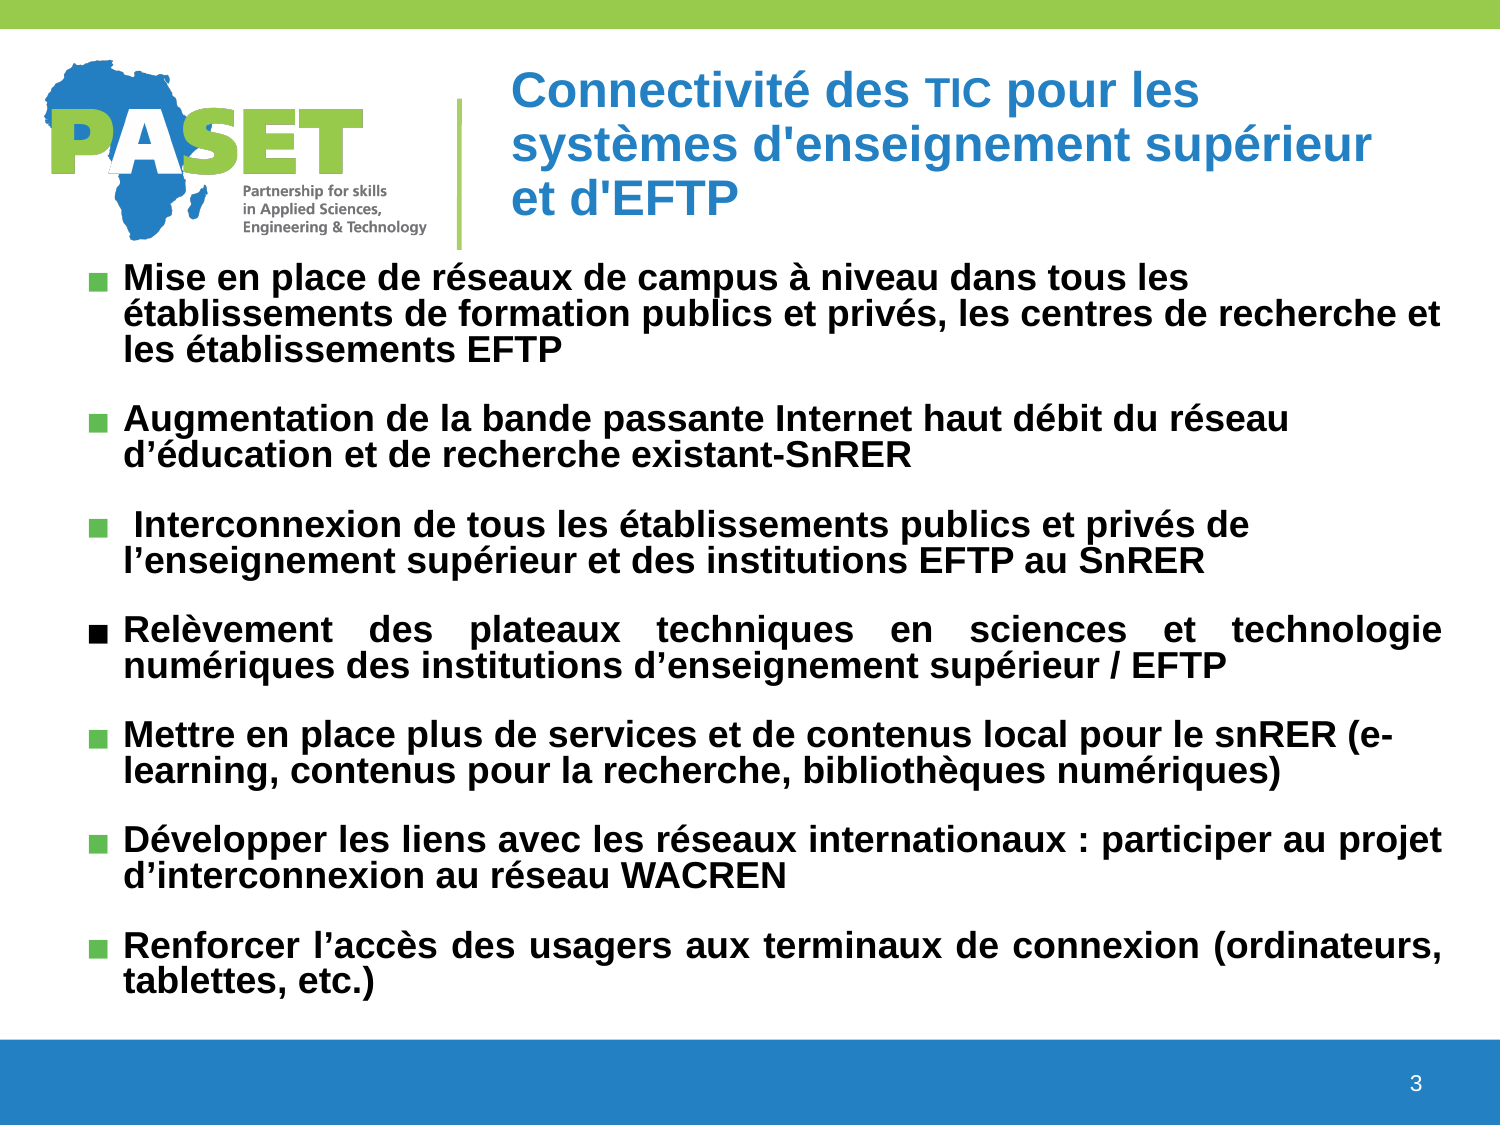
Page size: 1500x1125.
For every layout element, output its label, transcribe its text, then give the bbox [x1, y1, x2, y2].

slide_number 3 [1100, 1043, 1438, 1122]
picture [37, 51, 437, 250]
title Connectivité des TIC pour les systèmes d'enseignement supérieur et d'EFTP [495, 69, 1438, 222]
list Mise en place de réseaux de campus à niveau dans tous les établissements de formation publics et privés, les centres de recherche et les établissements EFTP Augmentation de la bande passante Internet haut débit du réseau d’éducation et de recherche existant-SnRER Interconnexion de tous les établissements publics et privés de l’enseignement supérieur et des institutions EFTP au SnRER Relèvement des plateaux techniques en sciences et technologie numériques des institutions d’enseignement supérieur / EFTP Mettre en place plus de services et de contenus local pour le snRER (e-learning, contenus pour la recherche, bibliothèques numériques) Développer les liens avec les réseaux internationaux : participer au projet d’interconnexion au réseau WACREN Renforcer l’accès des usagers aux terminaux de connexion (ordinateurs, tablettes, etc.) [70, 254, 1459, 1020]
